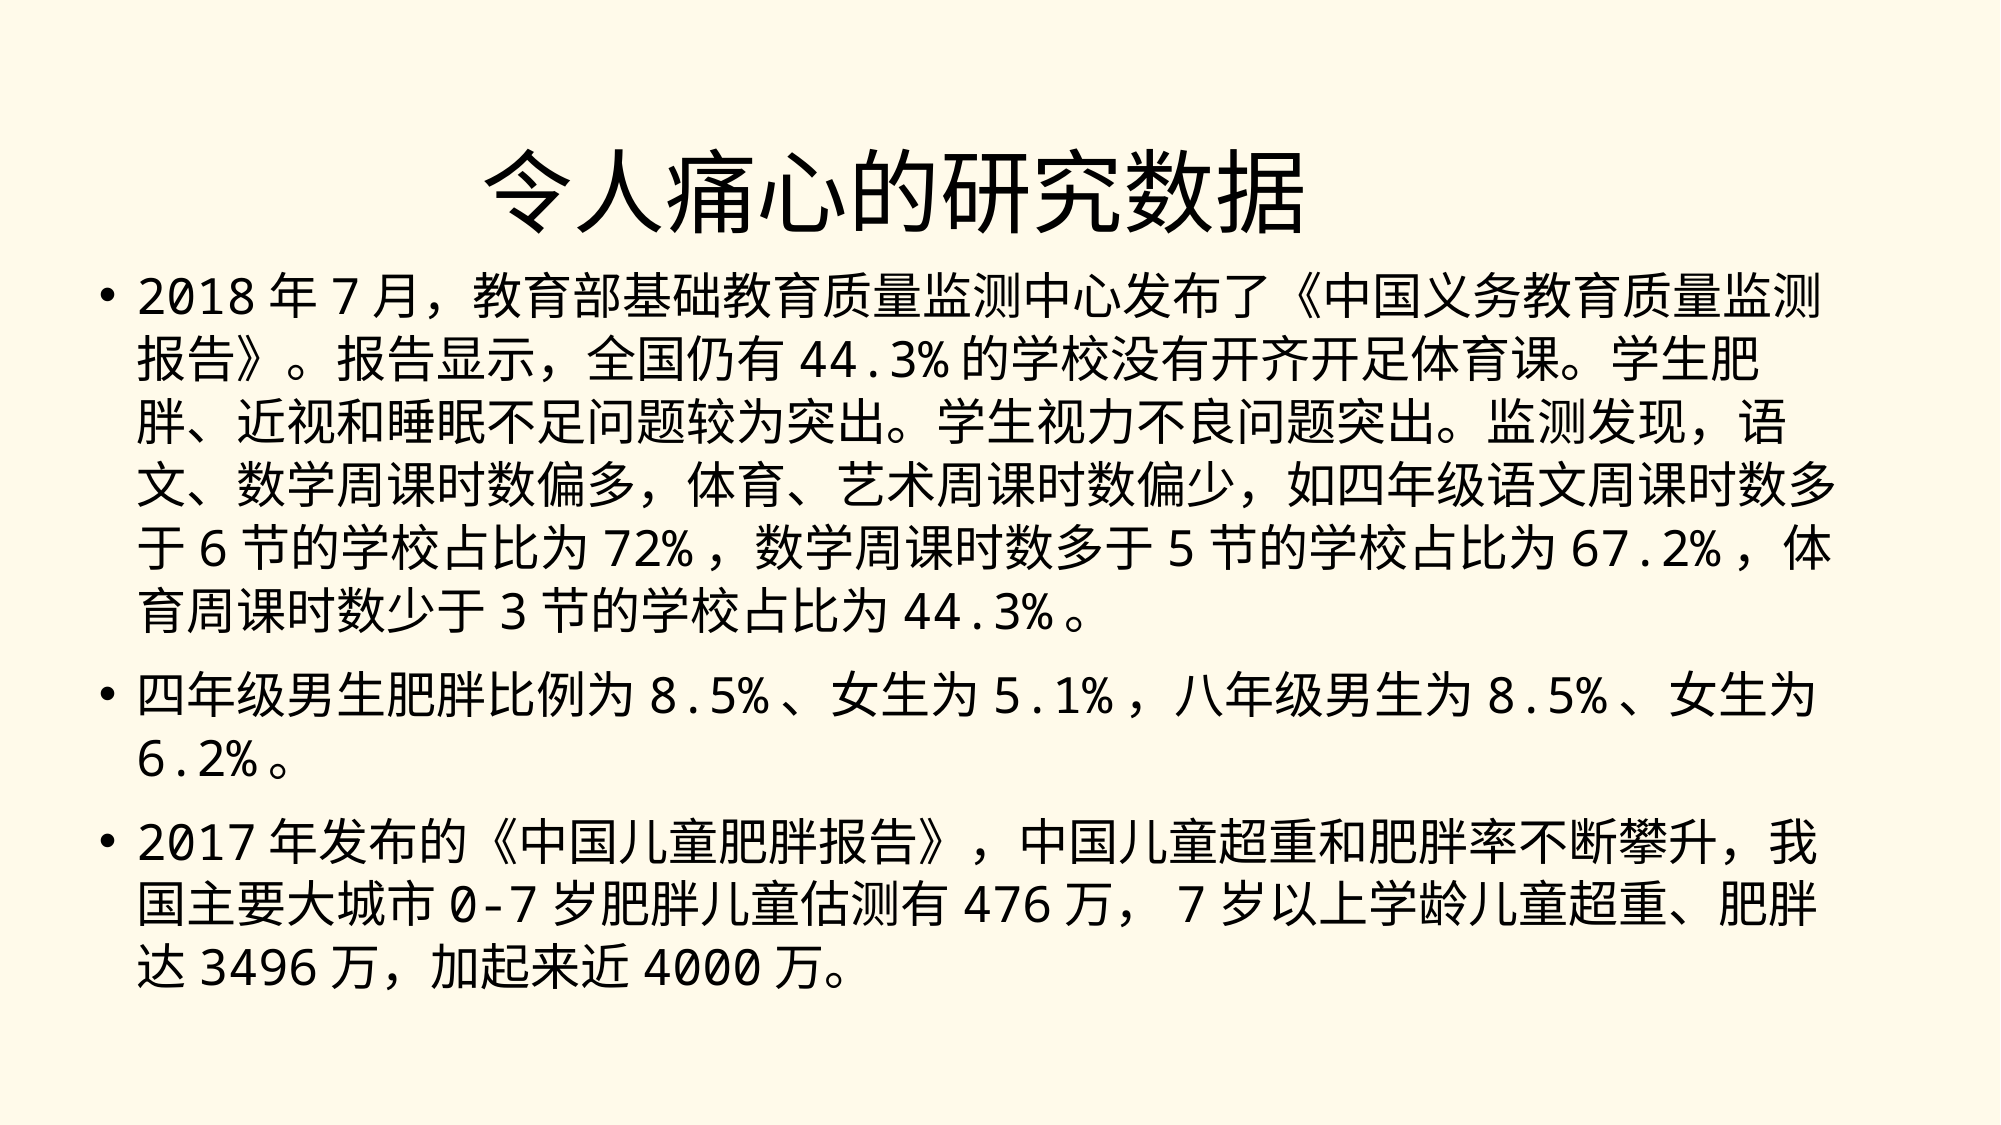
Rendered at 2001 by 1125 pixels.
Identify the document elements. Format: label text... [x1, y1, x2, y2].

list 2018年7月，教育部基础教育质量监测中心发布了《中国义务教育质量监测报告》。报告显示，全国仍有44.3%的学校没有开齐开足体育课。学生肥胖、近视和睡眠不足问题较为突出。学生视力不良问题突出。监测发现，语文、数学周课时数偏多，体育、艺术周课时数偏少，如四年级语文周课时数多于6节的学校占比为72%，数学周课时数多于5节的学校占比为67.2%，体育周课时数少于3节的学校占比为44.3%。 四年级男生肥胖比例为8.5%、女生为5.1%，八年级男生为8.5%、女生为6.2%。 2017年发布的《中国儿童肥胖报告》，中国儿童超重和肥胖率不断攀升，我国主要大城市0-7岁肥胖儿童估测有476万，7岁以上学龄儿童超重、肥胖达3496万，加起来近4000万。 [83, 253, 1863, 1014]
title 令人痛心的研究数据 [137, 36, 1863, 253]
